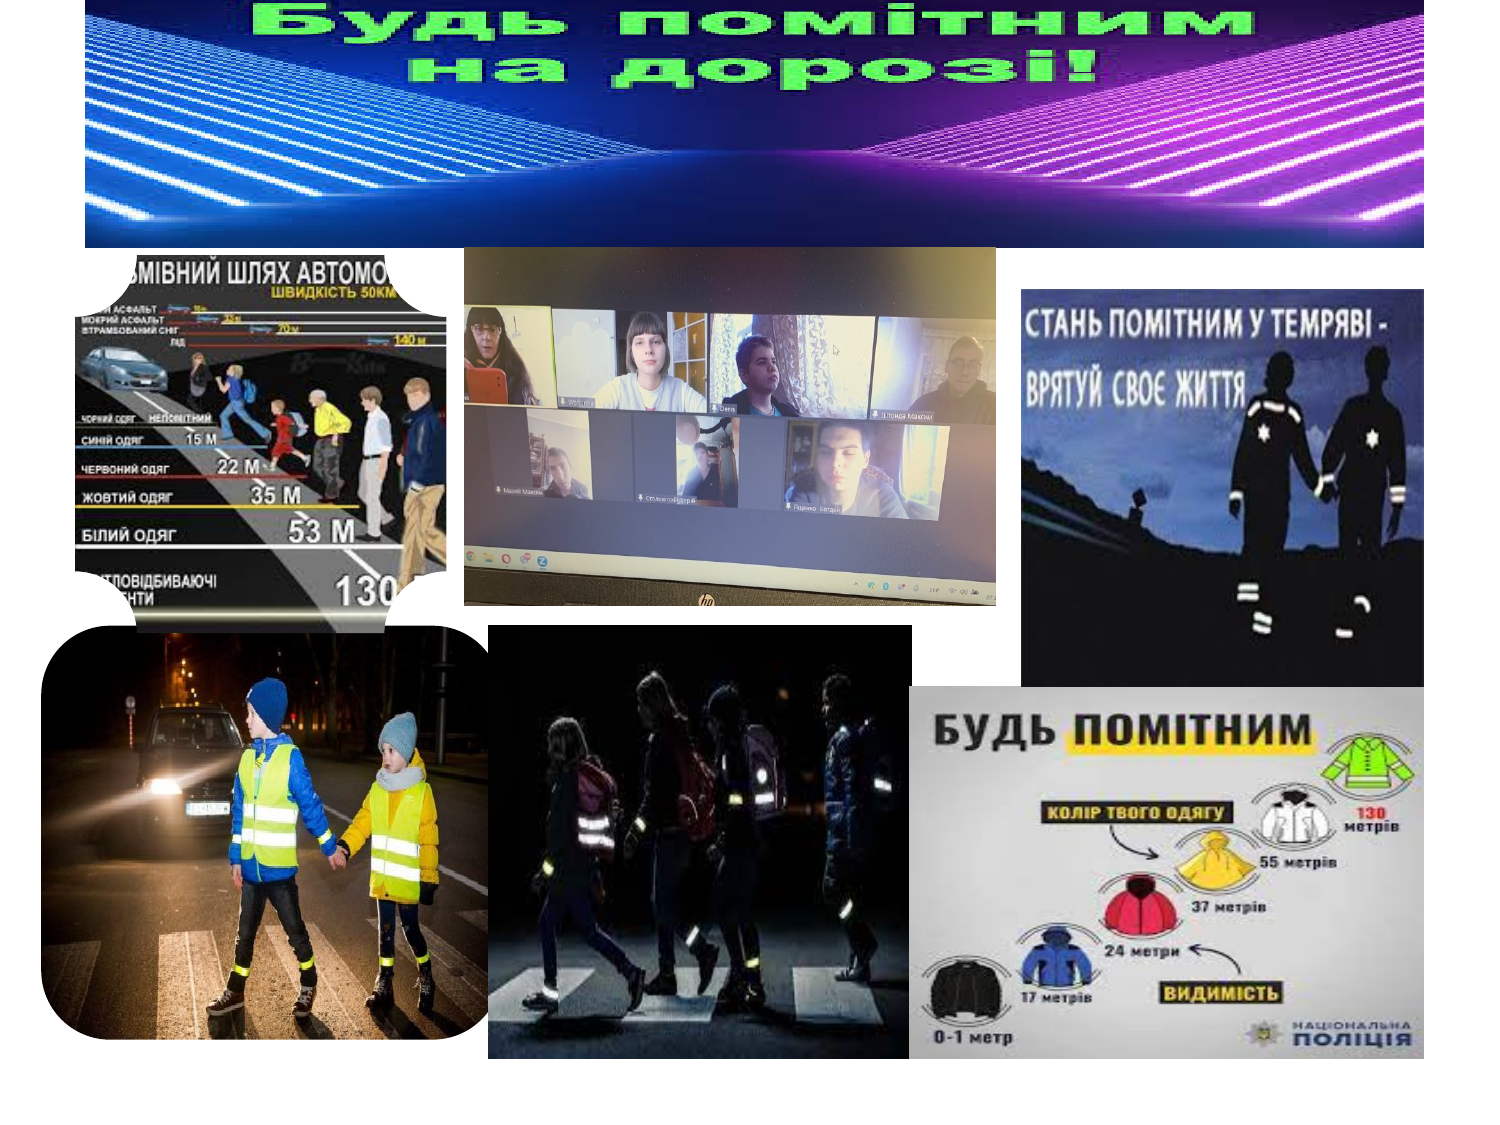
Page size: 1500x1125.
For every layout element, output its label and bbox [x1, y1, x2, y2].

picture [40, 254, 1424, 1059]
picture [85, 0, 1424, 248]
list [463, 247, 1022, 607]
